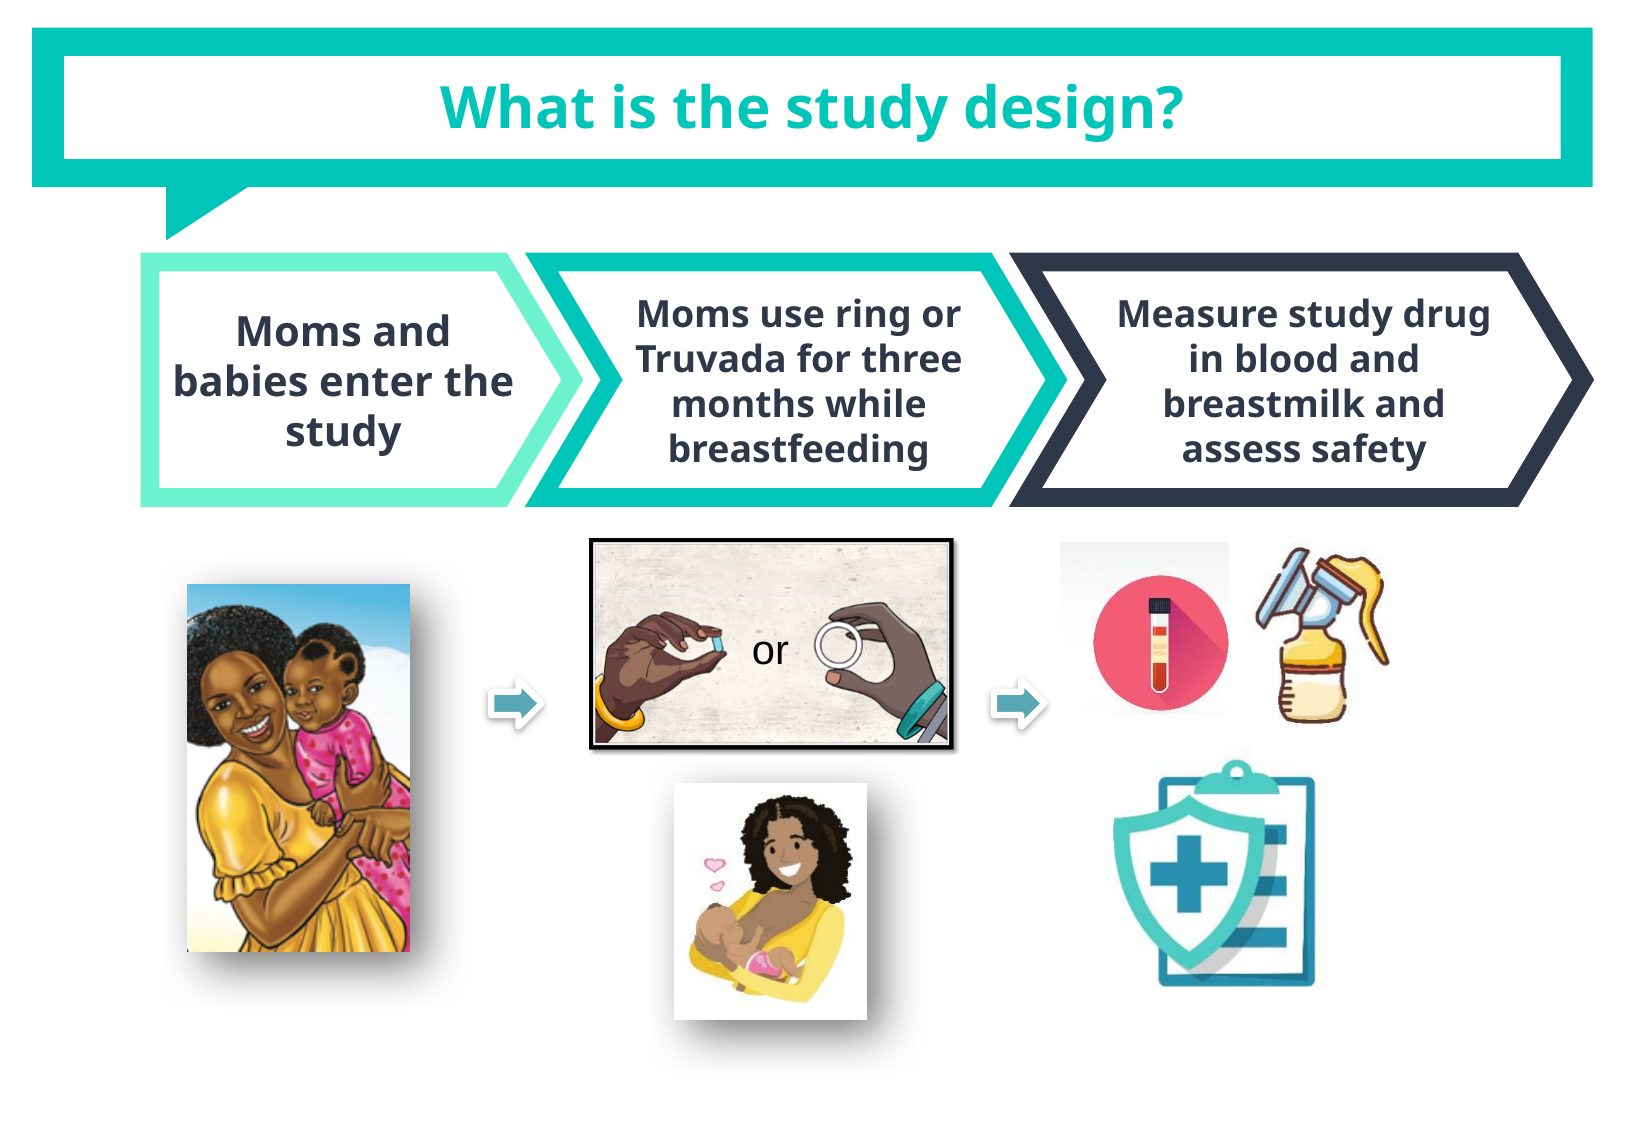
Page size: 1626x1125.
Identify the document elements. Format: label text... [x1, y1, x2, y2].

text_box Moms and babies enter the study [150, 262, 573, 498]
picture [187, 583, 410, 952]
text_box Moms use ring or Truvada for three months while breastfeeding [541, 262, 1057, 498]
picture [586, 535, 963, 759]
text_box Measure study drug in blood and breastmilk and assess safety [1025, 262, 1584, 498]
text_box [990, 677, 1048, 730]
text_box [1058, 542, 1417, 1059]
picture [674, 783, 867, 1020]
text_box What is the study design? [218, 45, 1406, 166]
text_box [488, 677, 545, 730]
